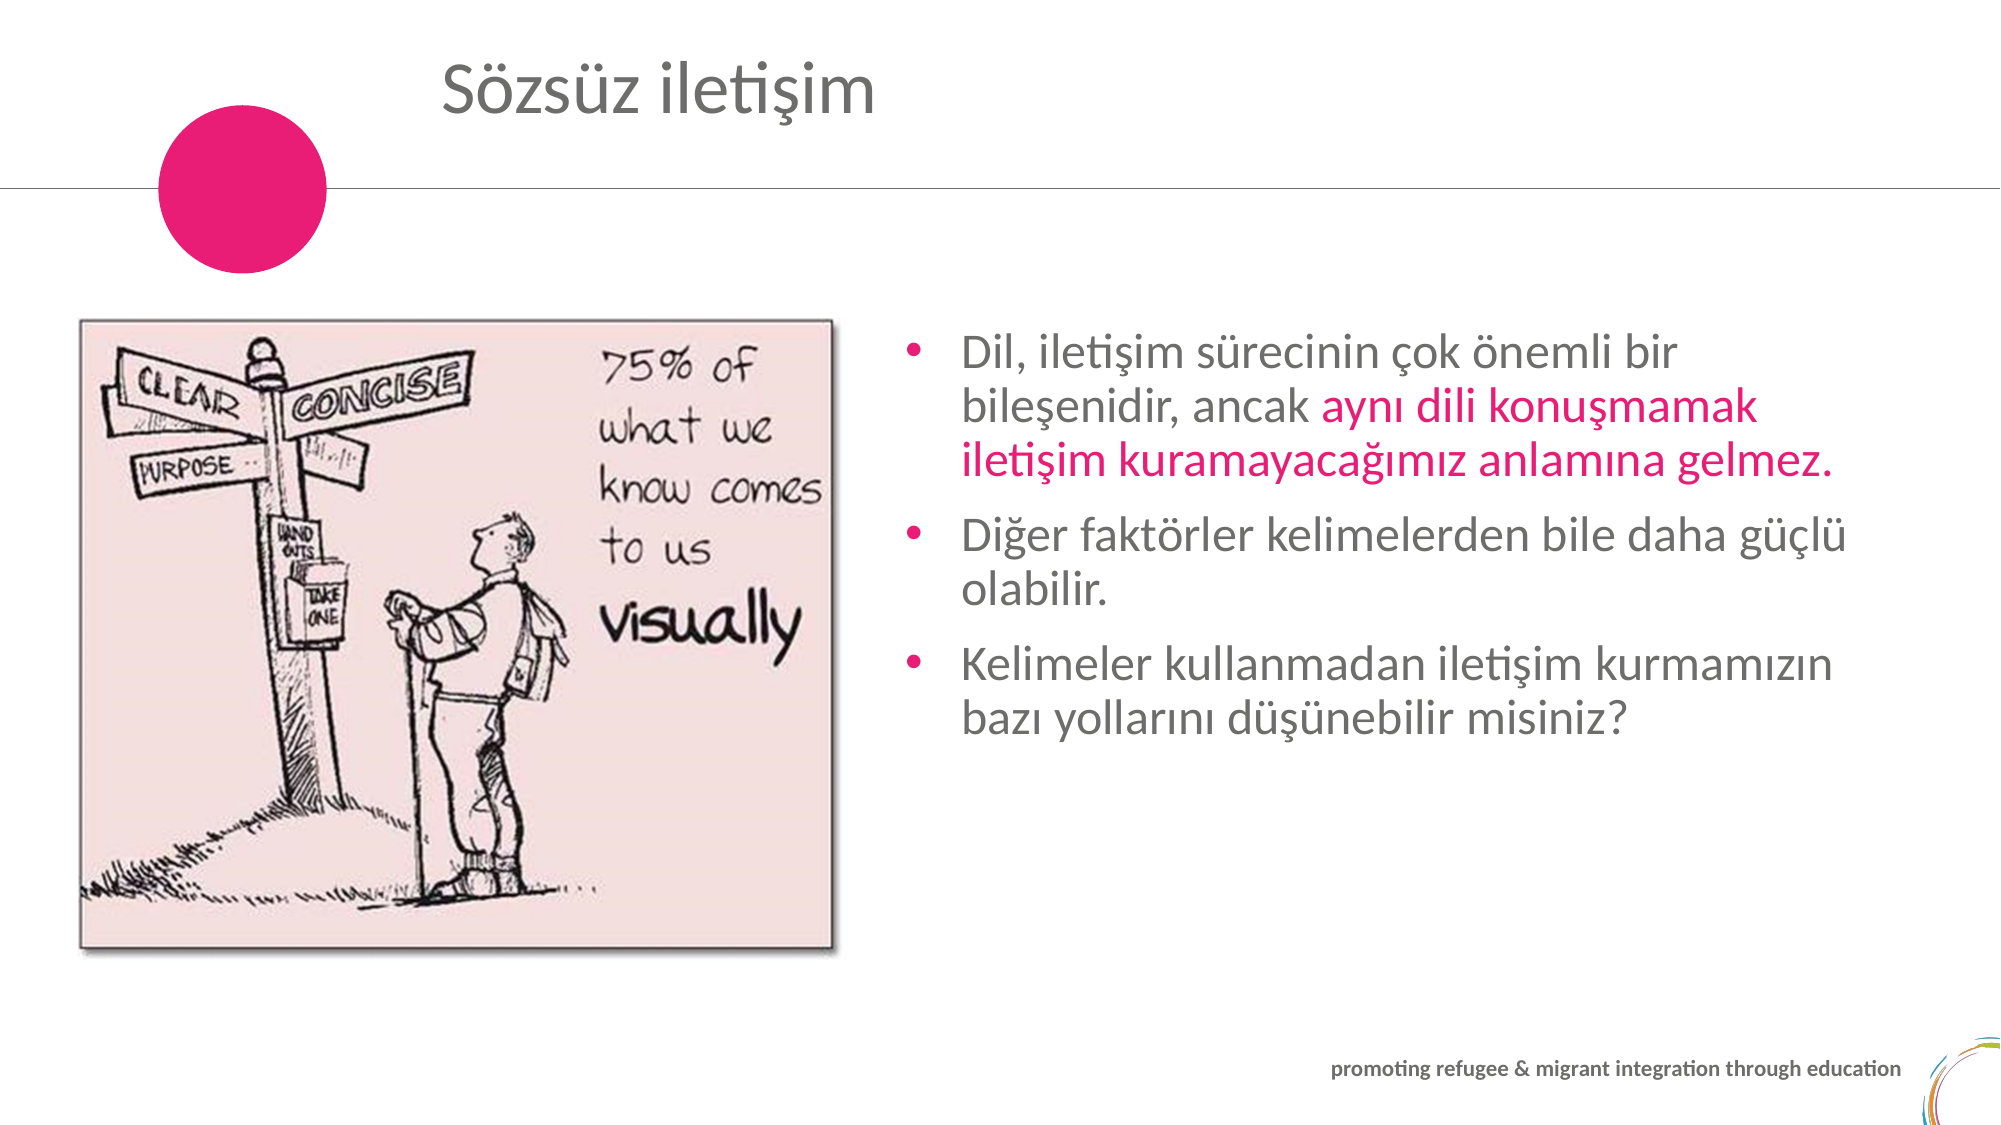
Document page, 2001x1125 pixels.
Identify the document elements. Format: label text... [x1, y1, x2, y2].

picture [77, 317, 847, 963]
list Dil, iletişim sürecinin çok önemli bir bileşenidir, ancak aynı dili konuşmamak iletişim kuramayacağımız anlamına gelmez. Diğer faktörler kelimelerden bile daha güçlü olabilir. Kelimeler kullanmadan iletişim kurmamızın bazı yollarını düşünebilir misiniz? [890, 317, 1878, 954]
list Sözsüz iletişim [409, 41, 1788, 182]
picture [1902, 1030, 2000, 1125]
